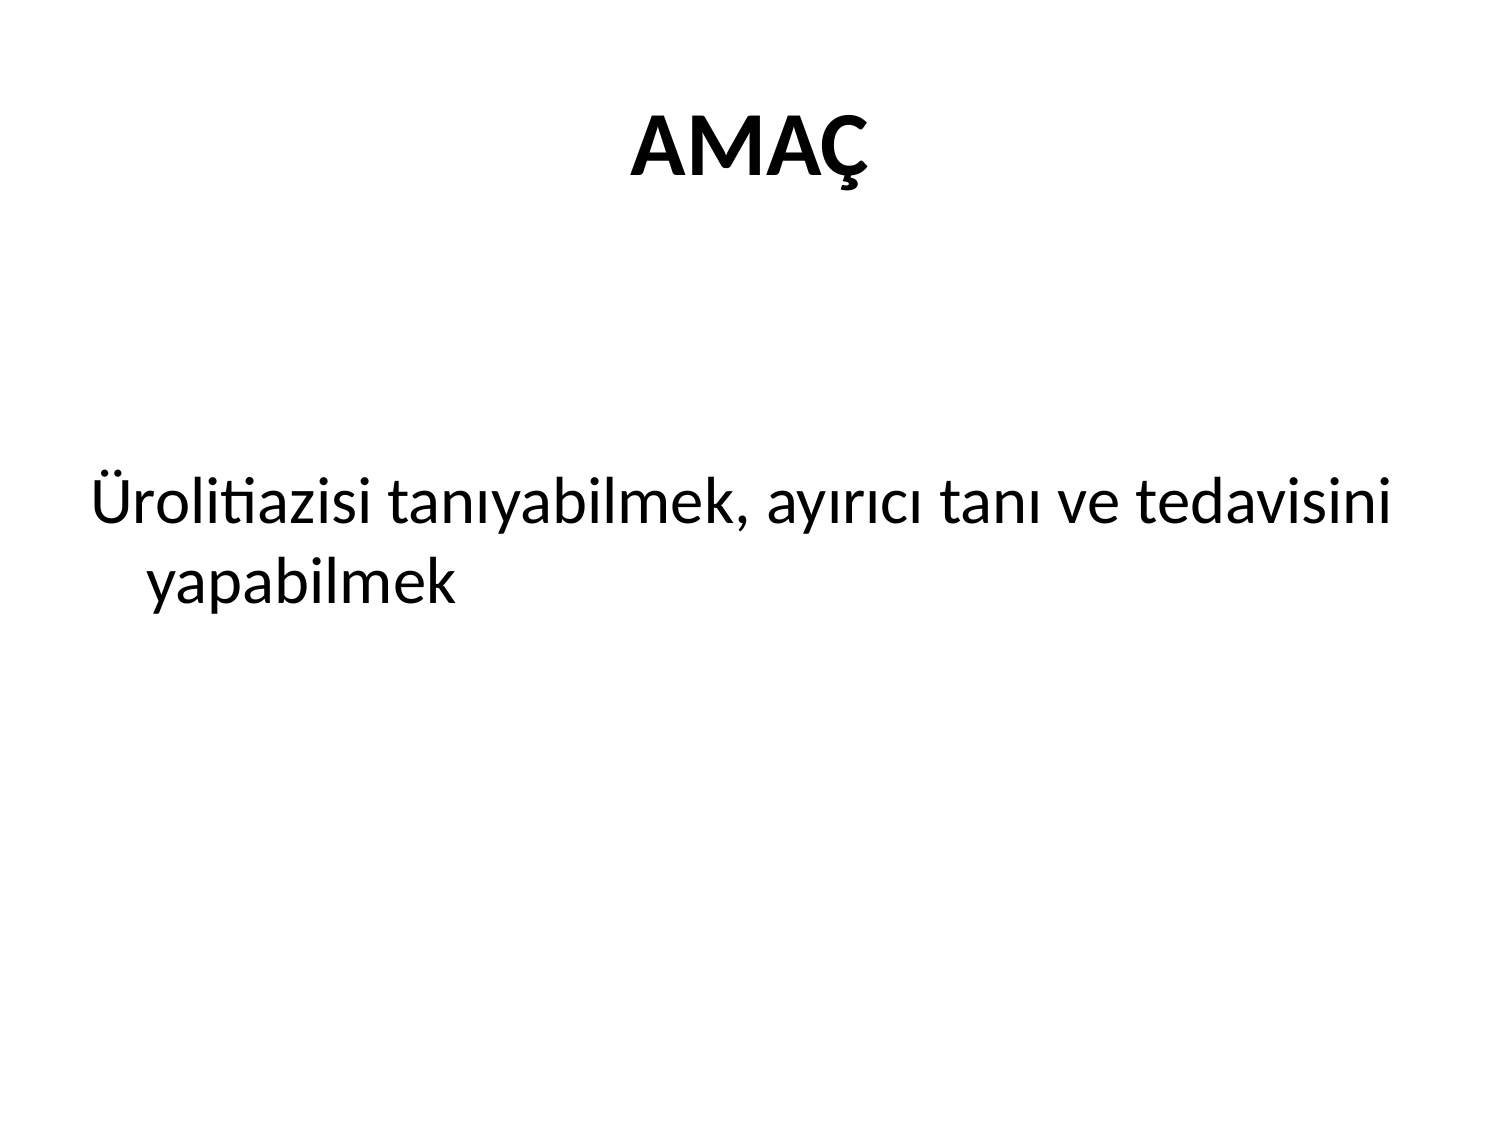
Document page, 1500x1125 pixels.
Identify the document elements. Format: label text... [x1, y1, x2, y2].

list Ürolitiazisi tanıyabilmek, ayırıcı tanı ve tedavisini yapabilmek [75, 262, 1425, 1005]
title AMAÇ [75, 45, 1425, 233]
